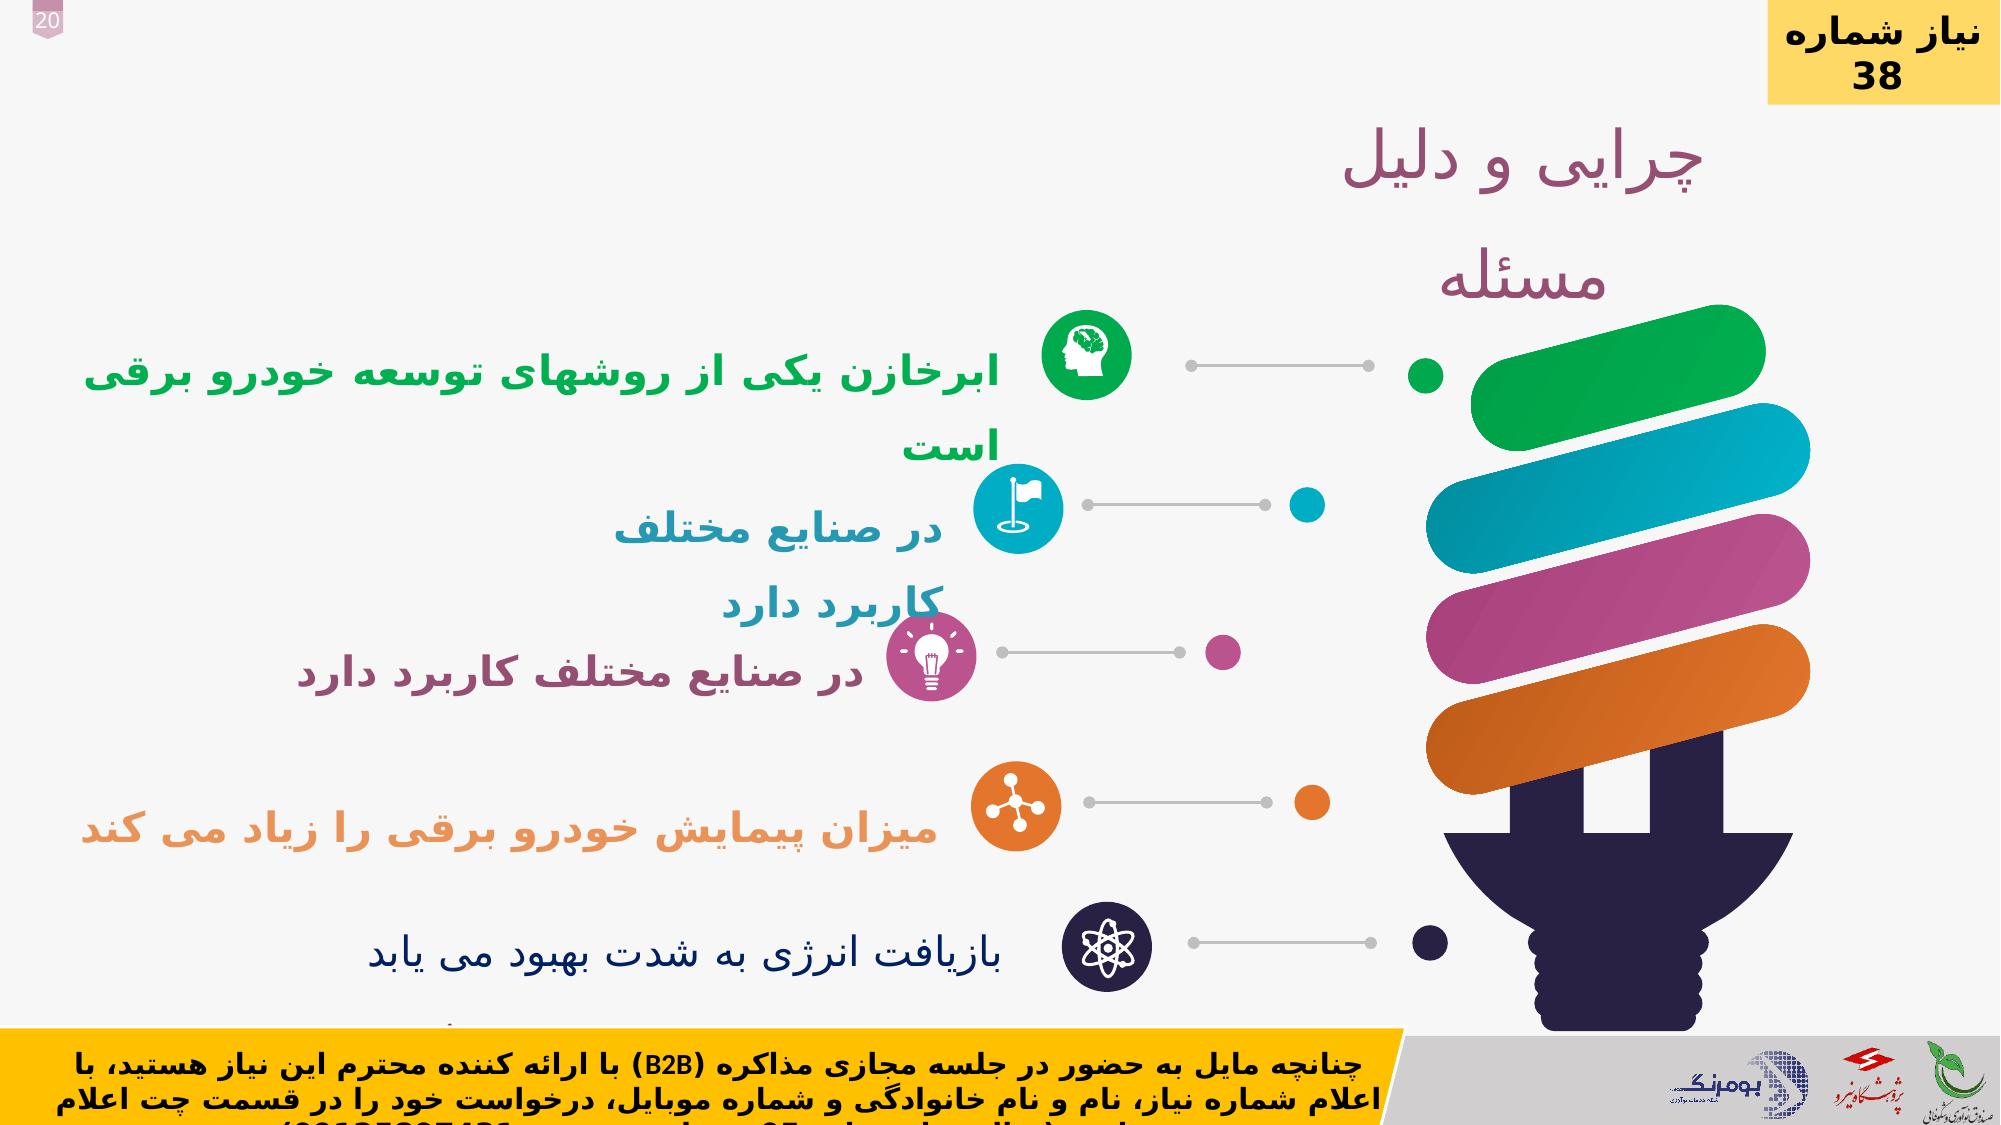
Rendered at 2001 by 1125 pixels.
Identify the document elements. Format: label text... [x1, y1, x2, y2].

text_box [971, 761, 1331, 852]
text_box ابرخازن یکی از روشهای توسعه خودرو برقی است [67, 311, 1016, 476]
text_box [973, 463, 1325, 554]
text_box بازیافت انرژی به شدت بهبود می یابد [28, 892, 1019, 983]
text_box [1041, 309, 1444, 401]
text_box در صنایع مختلف کاربرد دارد [485, 468, 959, 633]
text_box در صنایع مختلف کاربرد دارد [0, 612, 880, 703]
text_box چرایی و دلیل مسئله [1254, 64, 1794, 319]
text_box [1421, 331, 1815, 1032]
picture [1670, 1051, 1808, 1119]
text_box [1061, 901, 1448, 992]
text_box نیاز شماره 38 [1767, 0, 2000, 105]
text_box میزان پیمایش خودرو برقی را زیاد می کند [60, 768, 954, 859]
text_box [886, 611, 1241, 702]
picture [1923, 1041, 1993, 1125]
picture [1833, 1046, 1906, 1117]
